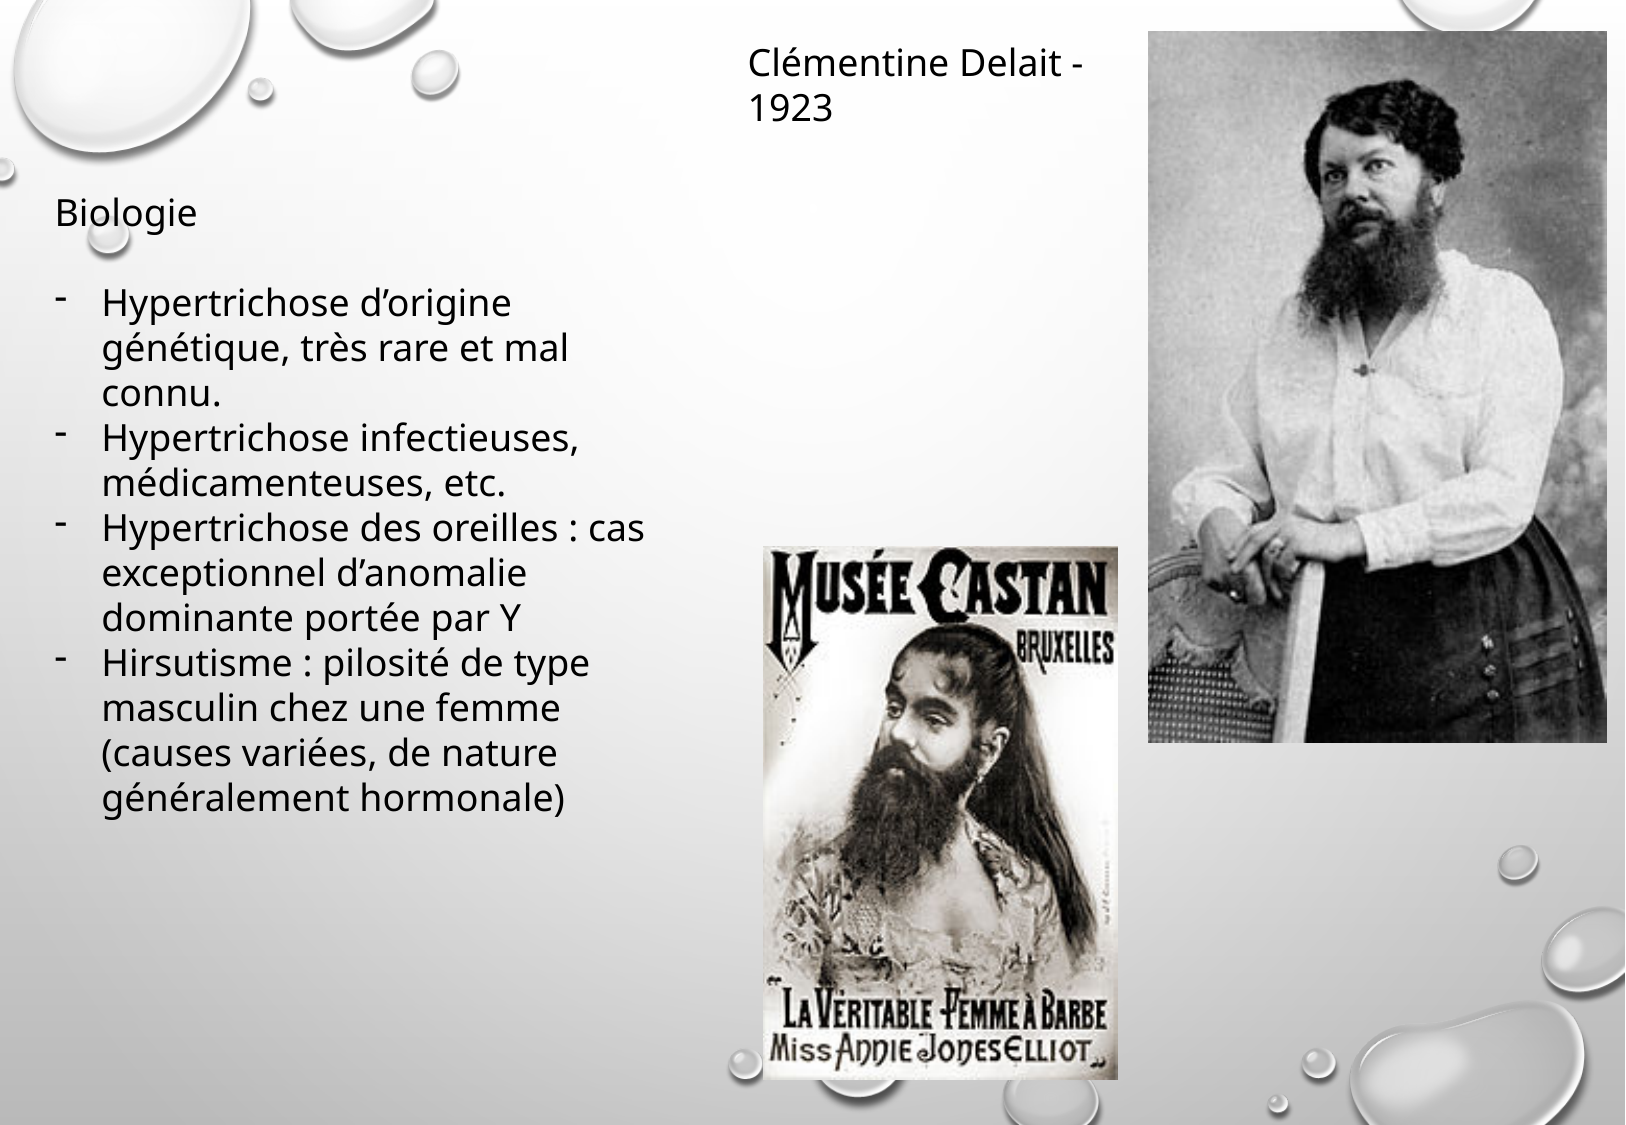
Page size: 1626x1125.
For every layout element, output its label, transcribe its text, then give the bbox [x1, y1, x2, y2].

text_box Biologie Hypertrichose d’origine génétique, très rare et mal connu. Hypertrichose infectieuses, médicamenteuses, etc. Hypertrichose des oreilles : cas exceptionnel d’anomalie dominante portée par Y Hirsutisme : pilosité de type masculin chez une femme (causes variées, de nature généralement hormonale) [39, 181, 682, 827]
text_box Clémentine Delait - 1923 [732, 31, 1147, 137]
picture [0, 0, 1625, 1125]
